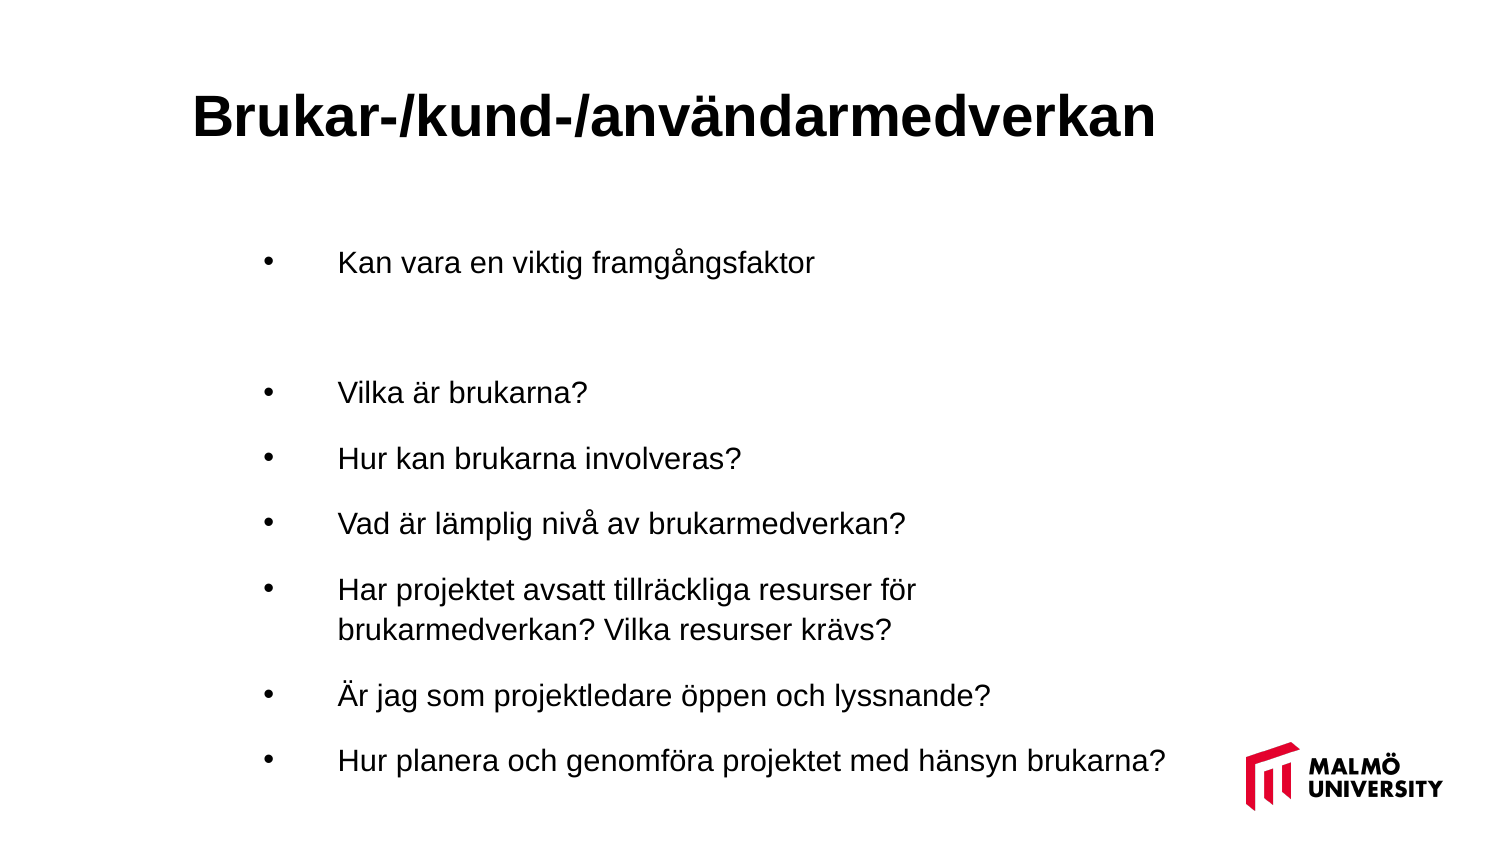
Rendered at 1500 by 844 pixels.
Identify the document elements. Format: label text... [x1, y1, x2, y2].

list Kan vara en viktig framgångsfaktor Vilka är brukarna? Hur kan brukarna involveras? Vad är lämplig nivå av brukarmedverkan? Har projektet avsatt tillräckliga resurser för brukarmedverkan? Vilka resurser krävs? Är jag som projektledare öppen och lyssnande? Hur planera och genomföra projektet med hänsyn brukarna? [248, 231, 1199, 788]
title Brukar-/kund-/användarmedverkan [176, 43, 1240, 184]
